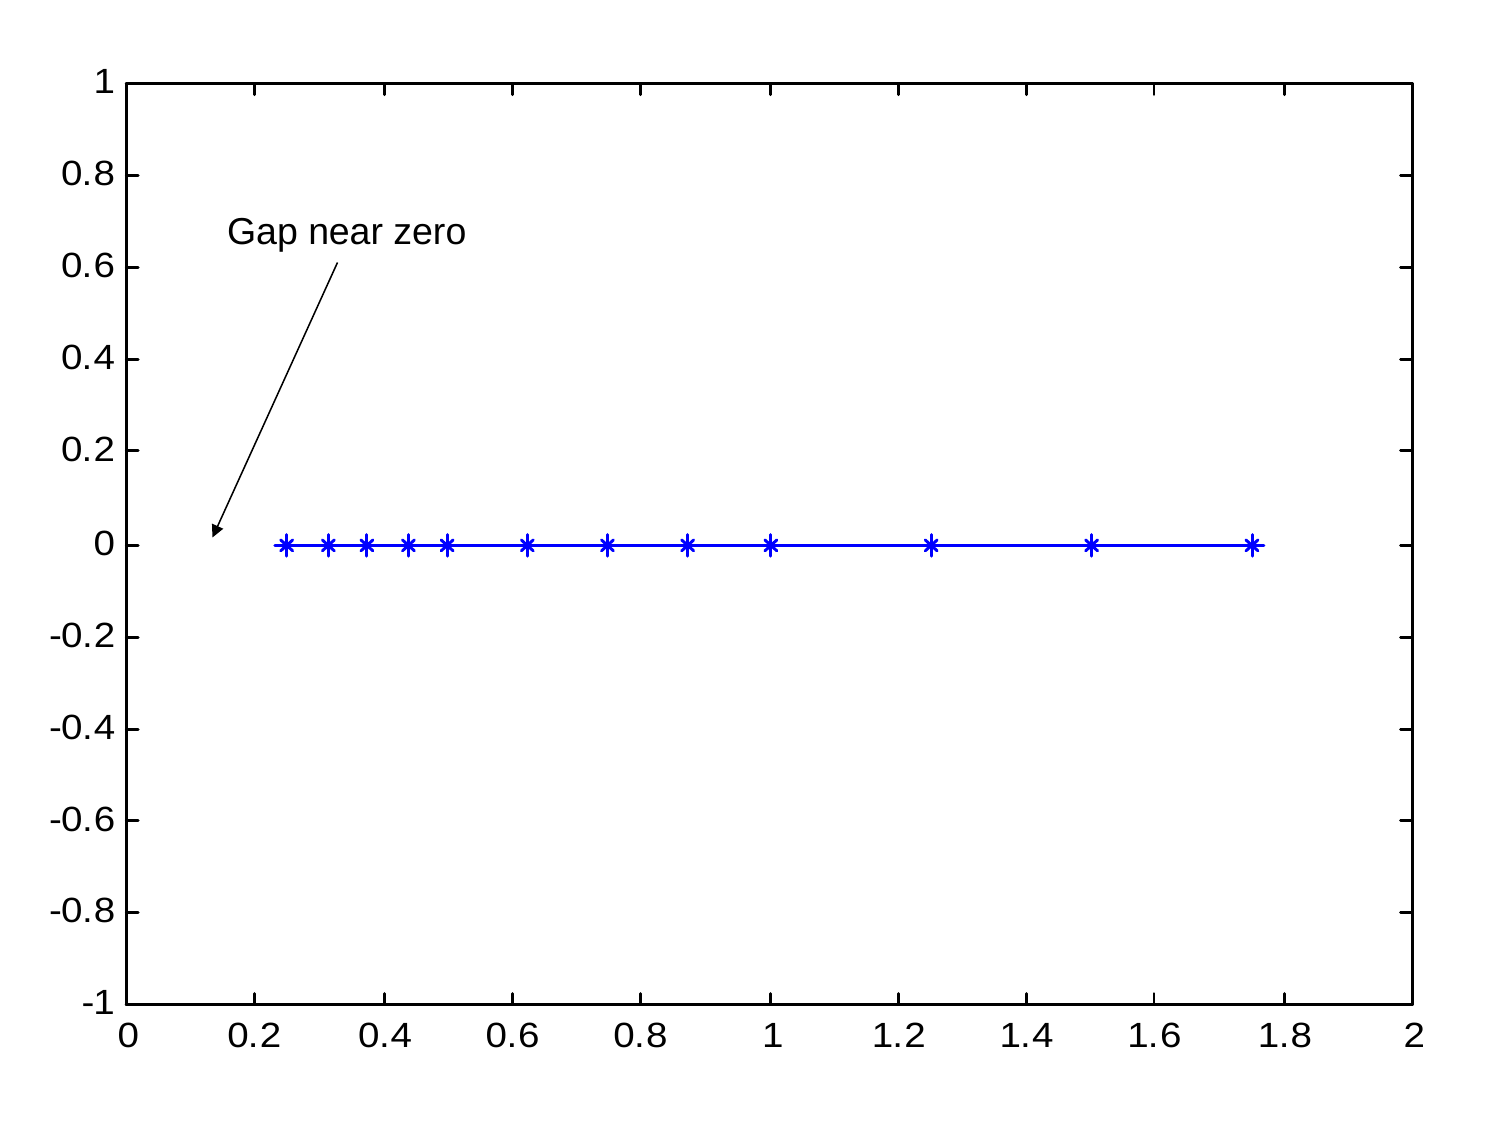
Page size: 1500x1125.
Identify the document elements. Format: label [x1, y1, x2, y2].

list [0, 0, 1500, 1125]
